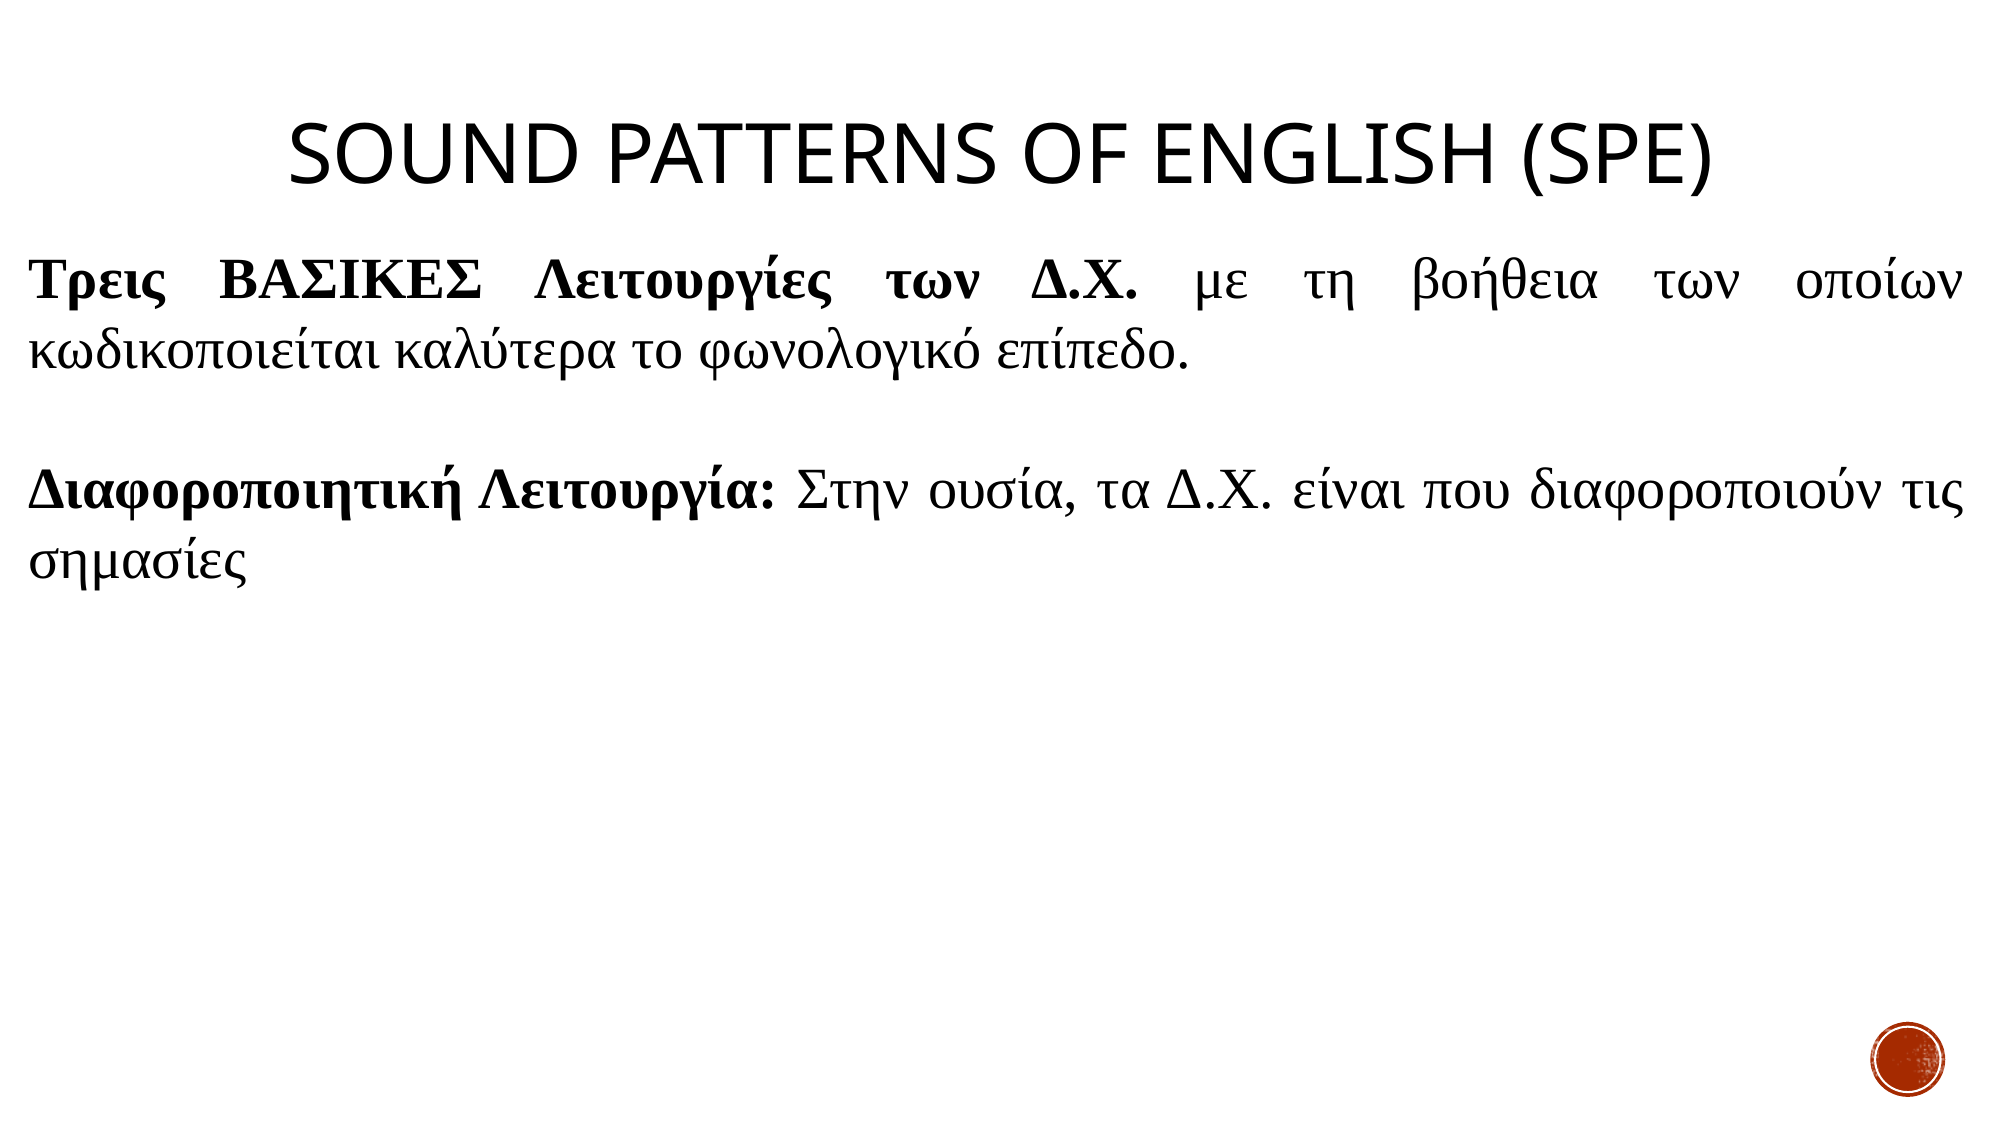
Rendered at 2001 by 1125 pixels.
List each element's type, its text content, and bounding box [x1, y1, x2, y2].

title Sound Patterns of English (SPE) [175, 79, 1826, 233]
list Τρεις ΒΑΣΙΚΕΣ Λειτουργίες των Δ.Χ. με τη βοήθεια των οποίων κωδικοποιείται καλύτερα το φωνολογικό επίπεδο. Διαφοροποιητική Λειτουργία: Στην ουσία, τα Δ.Χ. είναι που διαφοροποιούν τις σημασίες [13, 233, 1980, 1010]
